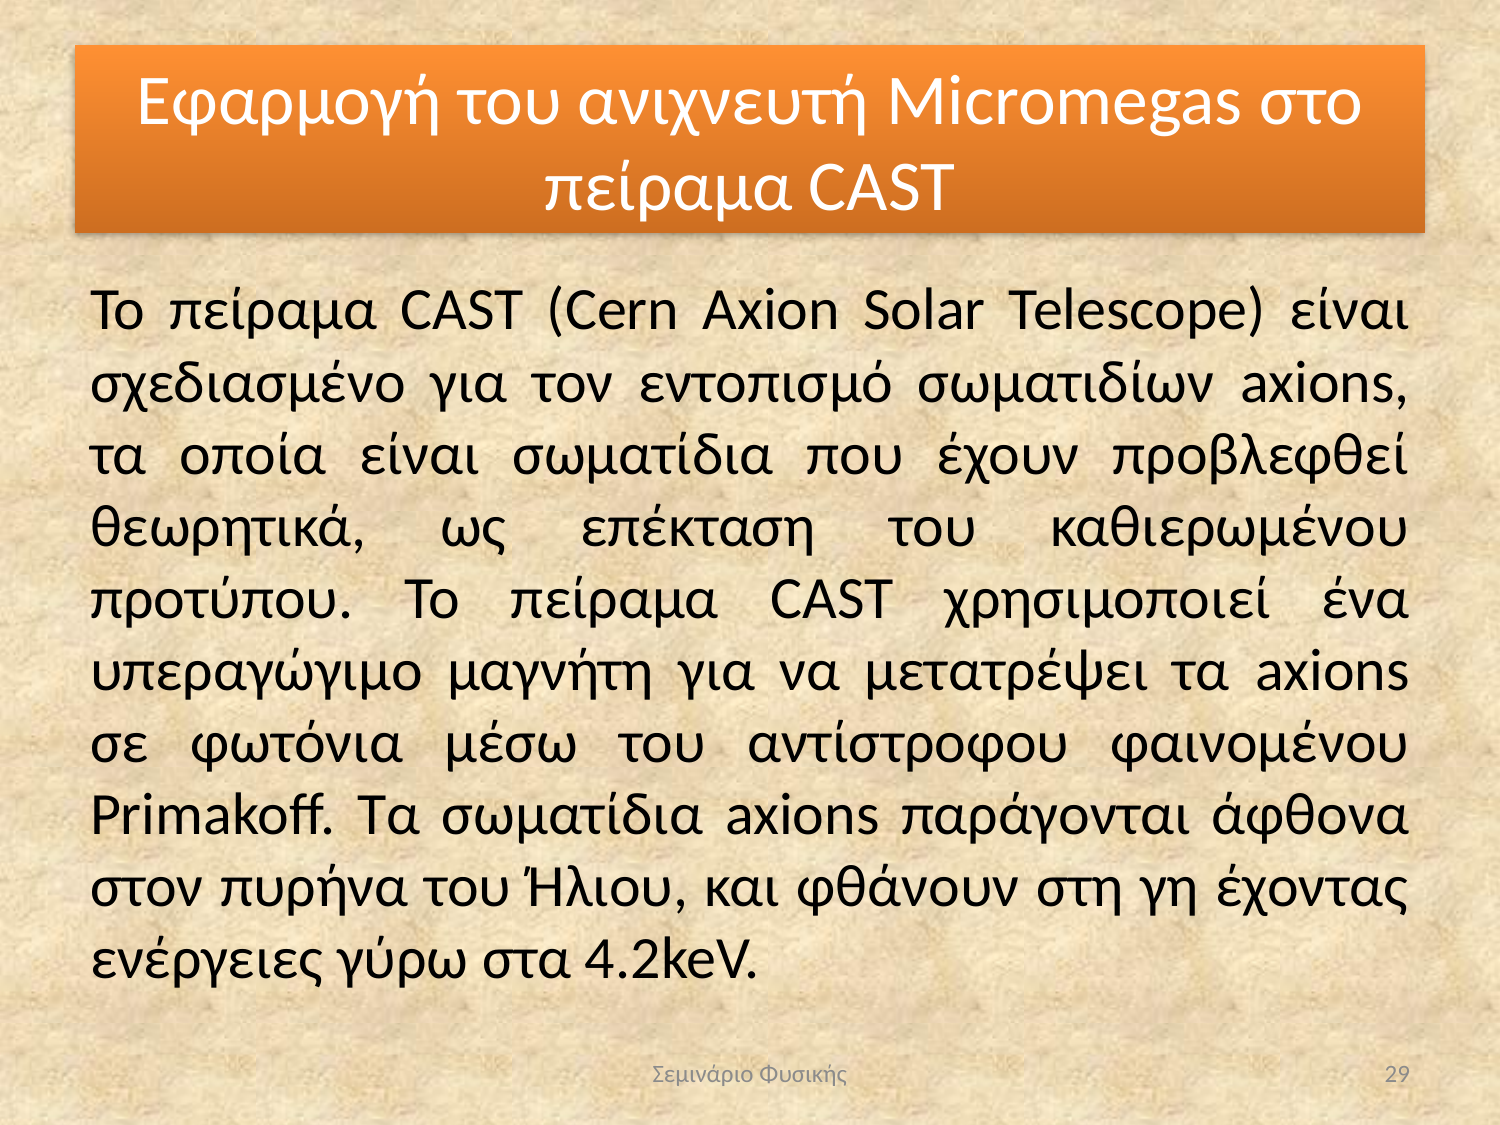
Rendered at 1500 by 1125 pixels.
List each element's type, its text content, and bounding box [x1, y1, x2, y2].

list To πείραμα CAST (Cern Axion Solar Telescope) είναι σχεδιασμένο για τον εντοπισμό σωματιδίων axions, τα οποία είναι σωματίδια που έχουν προβλεφθεί θεωρητικά, ως επέκταση του καθιερωμένου προτύπου. Το πείραμα CAST χρησιμοποιεί ένα υπεραγώγιμο μαγνήτη για να μετατρέψει τα axions σε φωτόνια μέσω του αντίστροφου φαινομένου Primakoff. Τα σωματίδια axions παράγονται άφθονα στον πυρήνα του Ήλιου, και φθάνουν στη γη έχοντας ενέργειες γύρω στα 4.2keV. [75, 262, 1425, 1005]
footer Σεμινάριο Φυσικής [512, 1042, 988, 1103]
title Εφαρμογή του ανιχνευτή Micromegas στο πείραμα CAST [75, 45, 1425, 233]
slide_number 29 [1074, 1042, 1425, 1103]
picture [0, 0, 1500, 1125]
